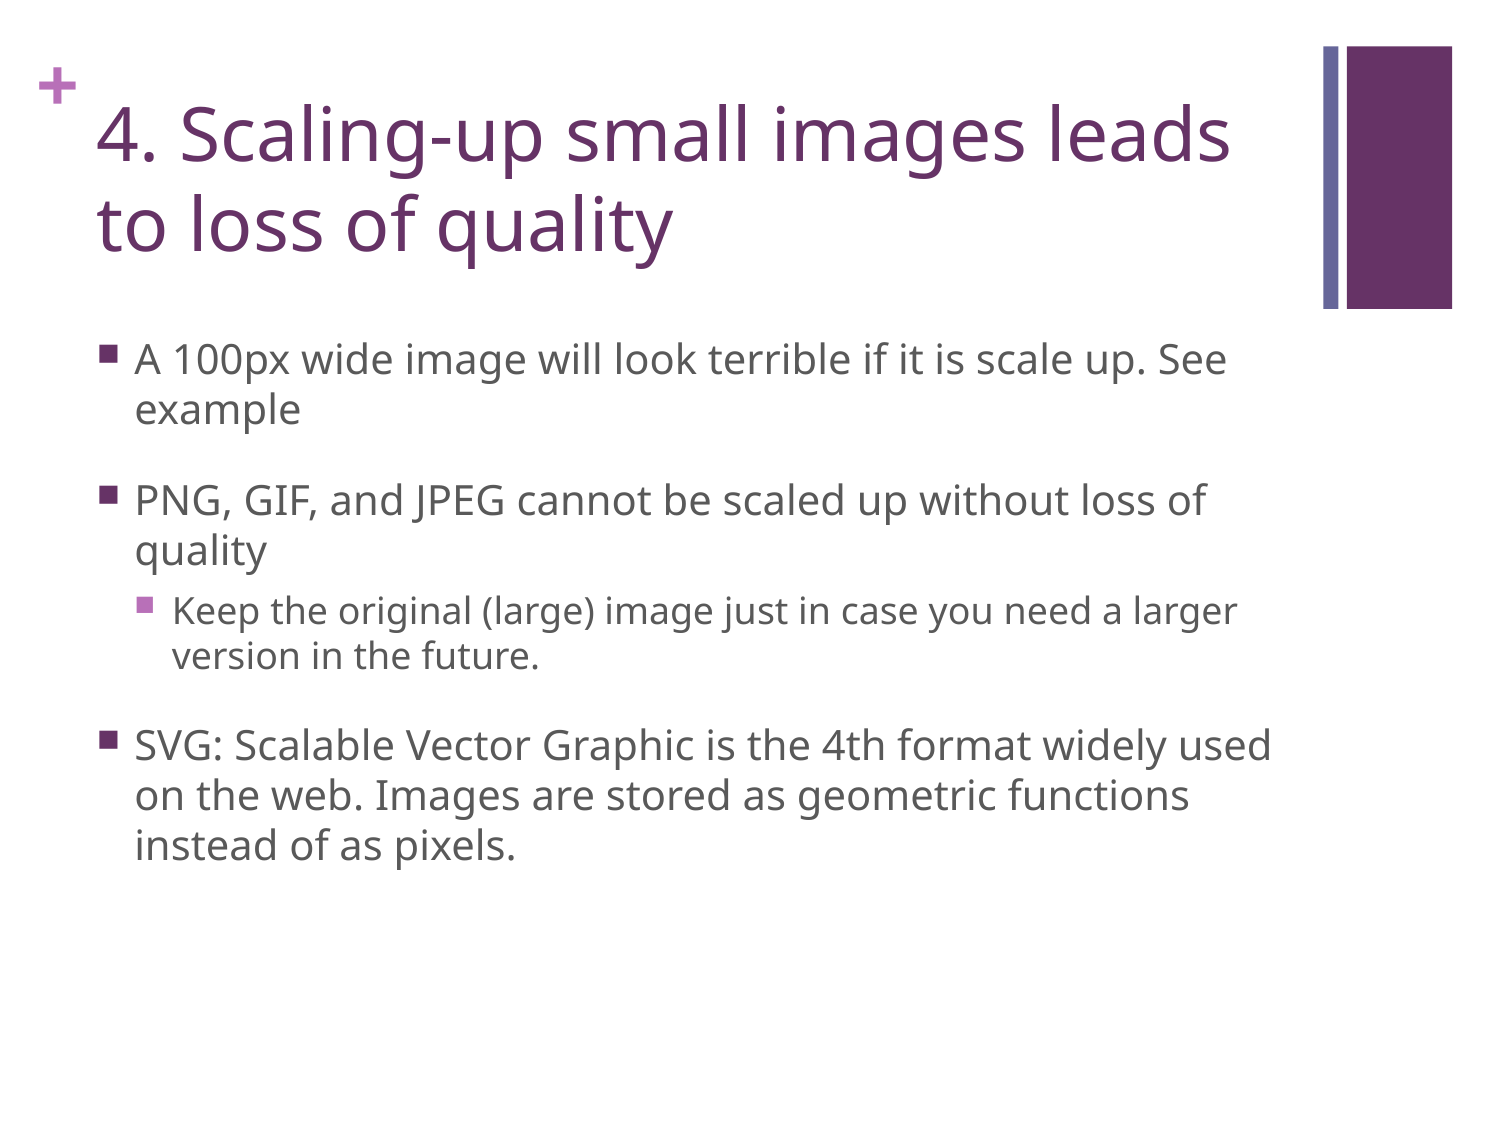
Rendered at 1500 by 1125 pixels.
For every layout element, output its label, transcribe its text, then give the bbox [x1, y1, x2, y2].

title 4. Scaling-up small images leads to loss of quality [81, 79, 1322, 263]
list A 100px wide image will look terrible if it is scale up. See example PNG, GIF, and JPEG cannot be scaled up without loss of quality Keep the original (large) image just in case you need a larger version in the future. SVG: Scalable Vector Graphic is the 4th format widely used on the web. Images are stored as geometric functions instead of as pixels. [81, 324, 1322, 1005]
